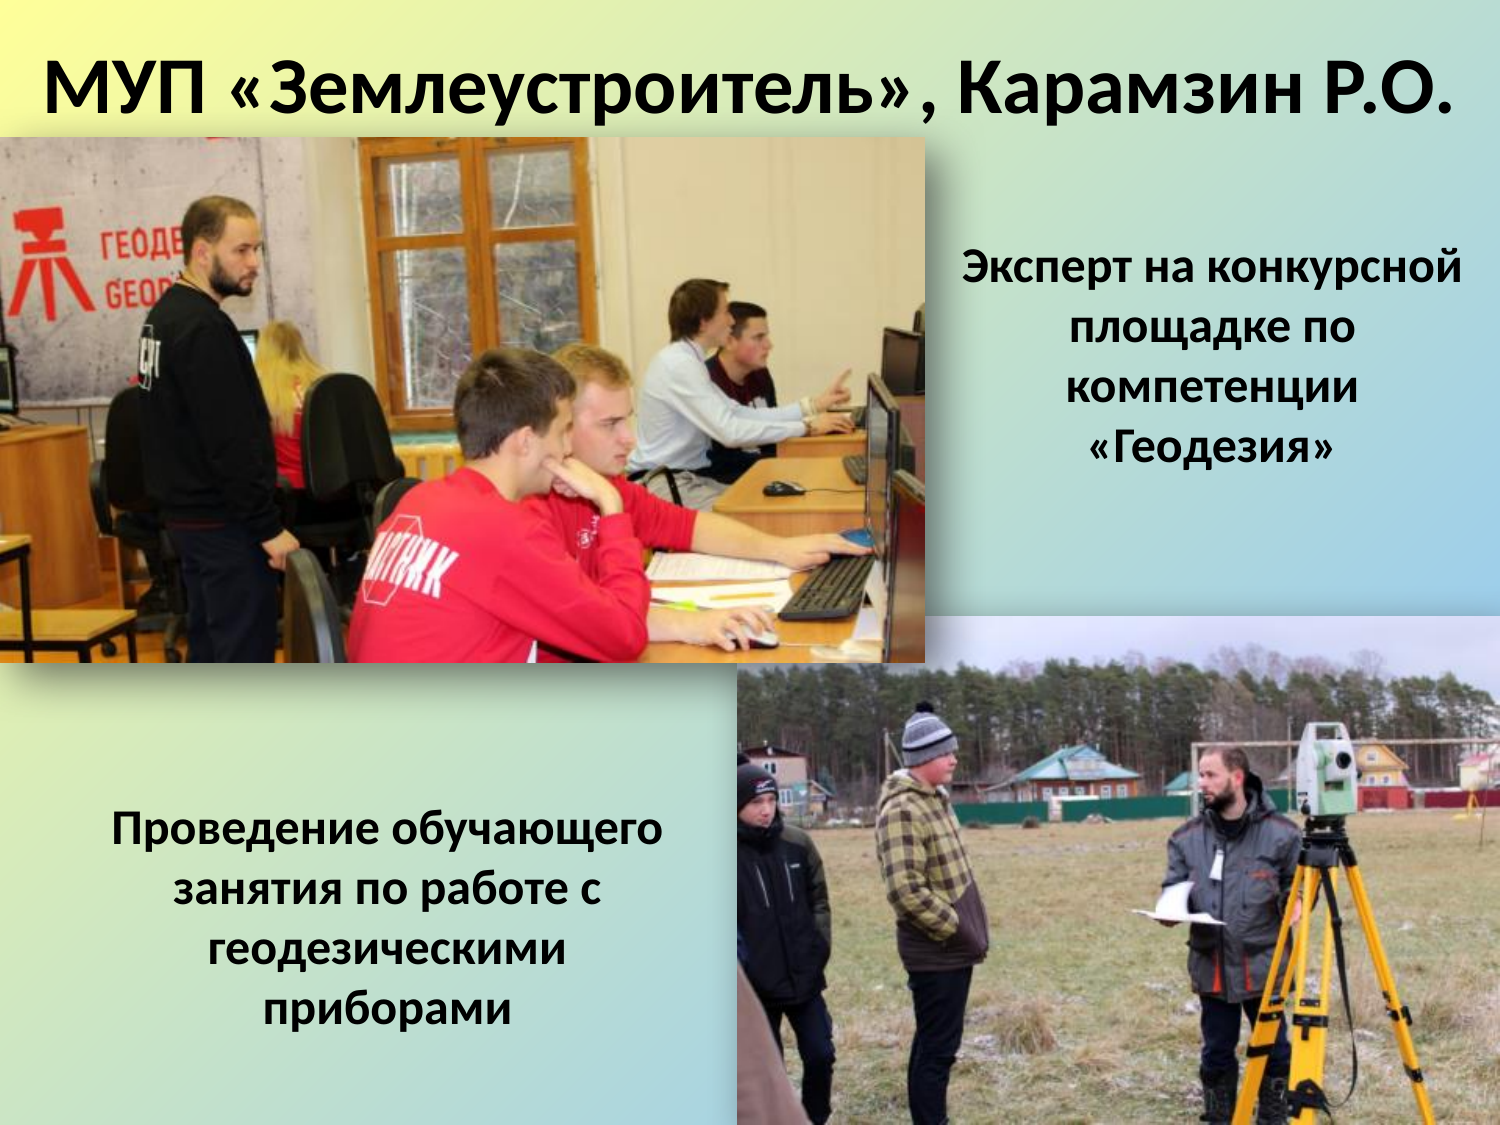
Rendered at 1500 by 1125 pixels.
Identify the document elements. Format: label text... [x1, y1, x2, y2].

title МУП «Землеустроитель», Карамзин Р.О. [0, 0, 1500, 175]
text_box Эксперт на конкурсной площадке по компетенции «Геодезия» [929, 224, 1500, 480]
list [737, 615, 1500, 1125]
text_box Проведение обучающего занятия по работе с геодезическими приборами [87, 787, 688, 1043]
picture [0, 137, 926, 663]
